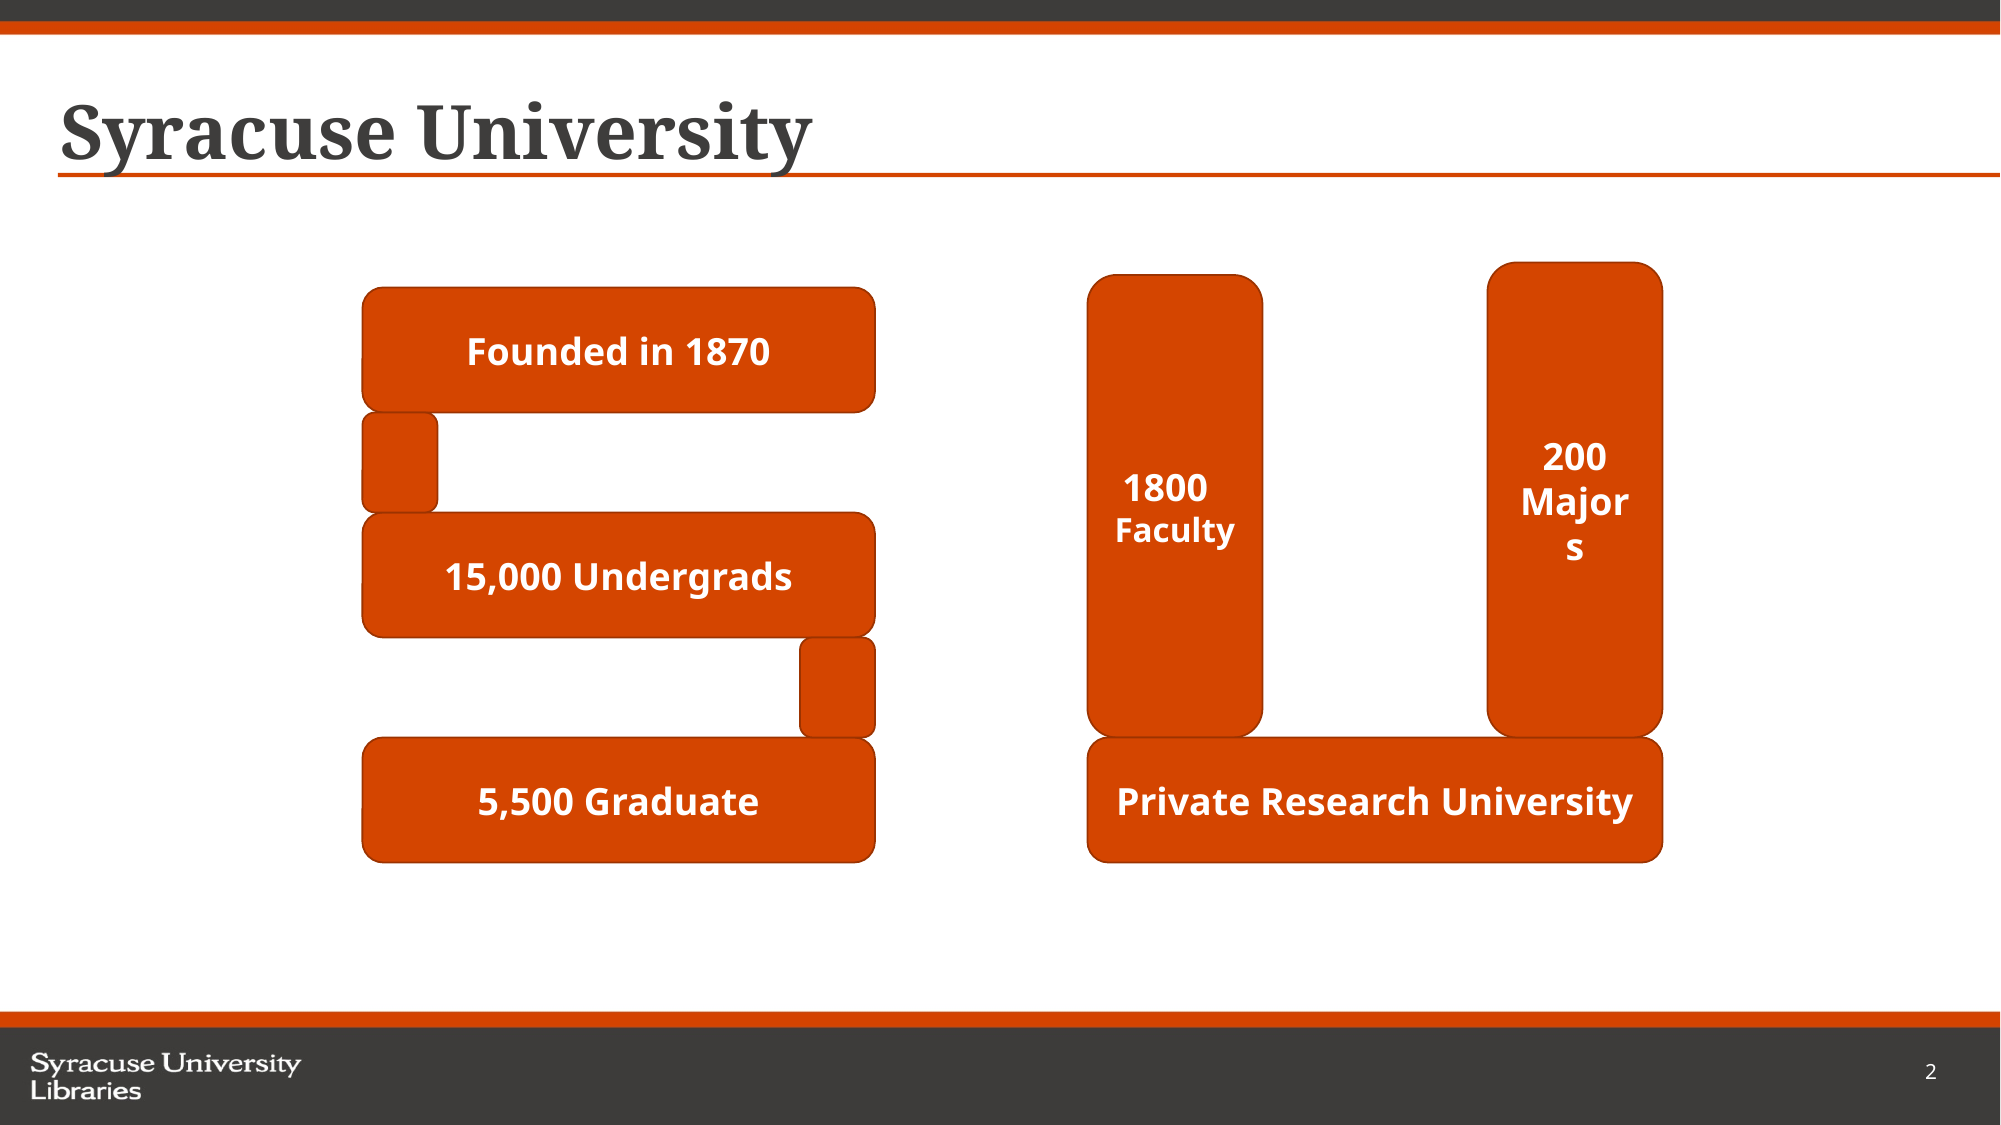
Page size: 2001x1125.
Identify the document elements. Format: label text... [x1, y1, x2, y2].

slide_number 2 [1485, 1042, 1952, 1103]
picture [0, 0, 2001, 1125]
text_box Private Research University [1086, 736, 1664, 864]
title Syracuse University [59, 37, 1934, 176]
text_box 200 Majors [1486, 261, 1664, 739]
text_box Founded in 1870 [361, 286, 876, 414]
text_box 1800 Faculty [1086, 274, 1264, 736]
text_box 15,000 Undergrads [361, 511, 876, 639]
text_box [799, 636, 876, 739]
text_box [361, 411, 439, 514]
text_box 5,500 Graduate [361, 736, 876, 864]
